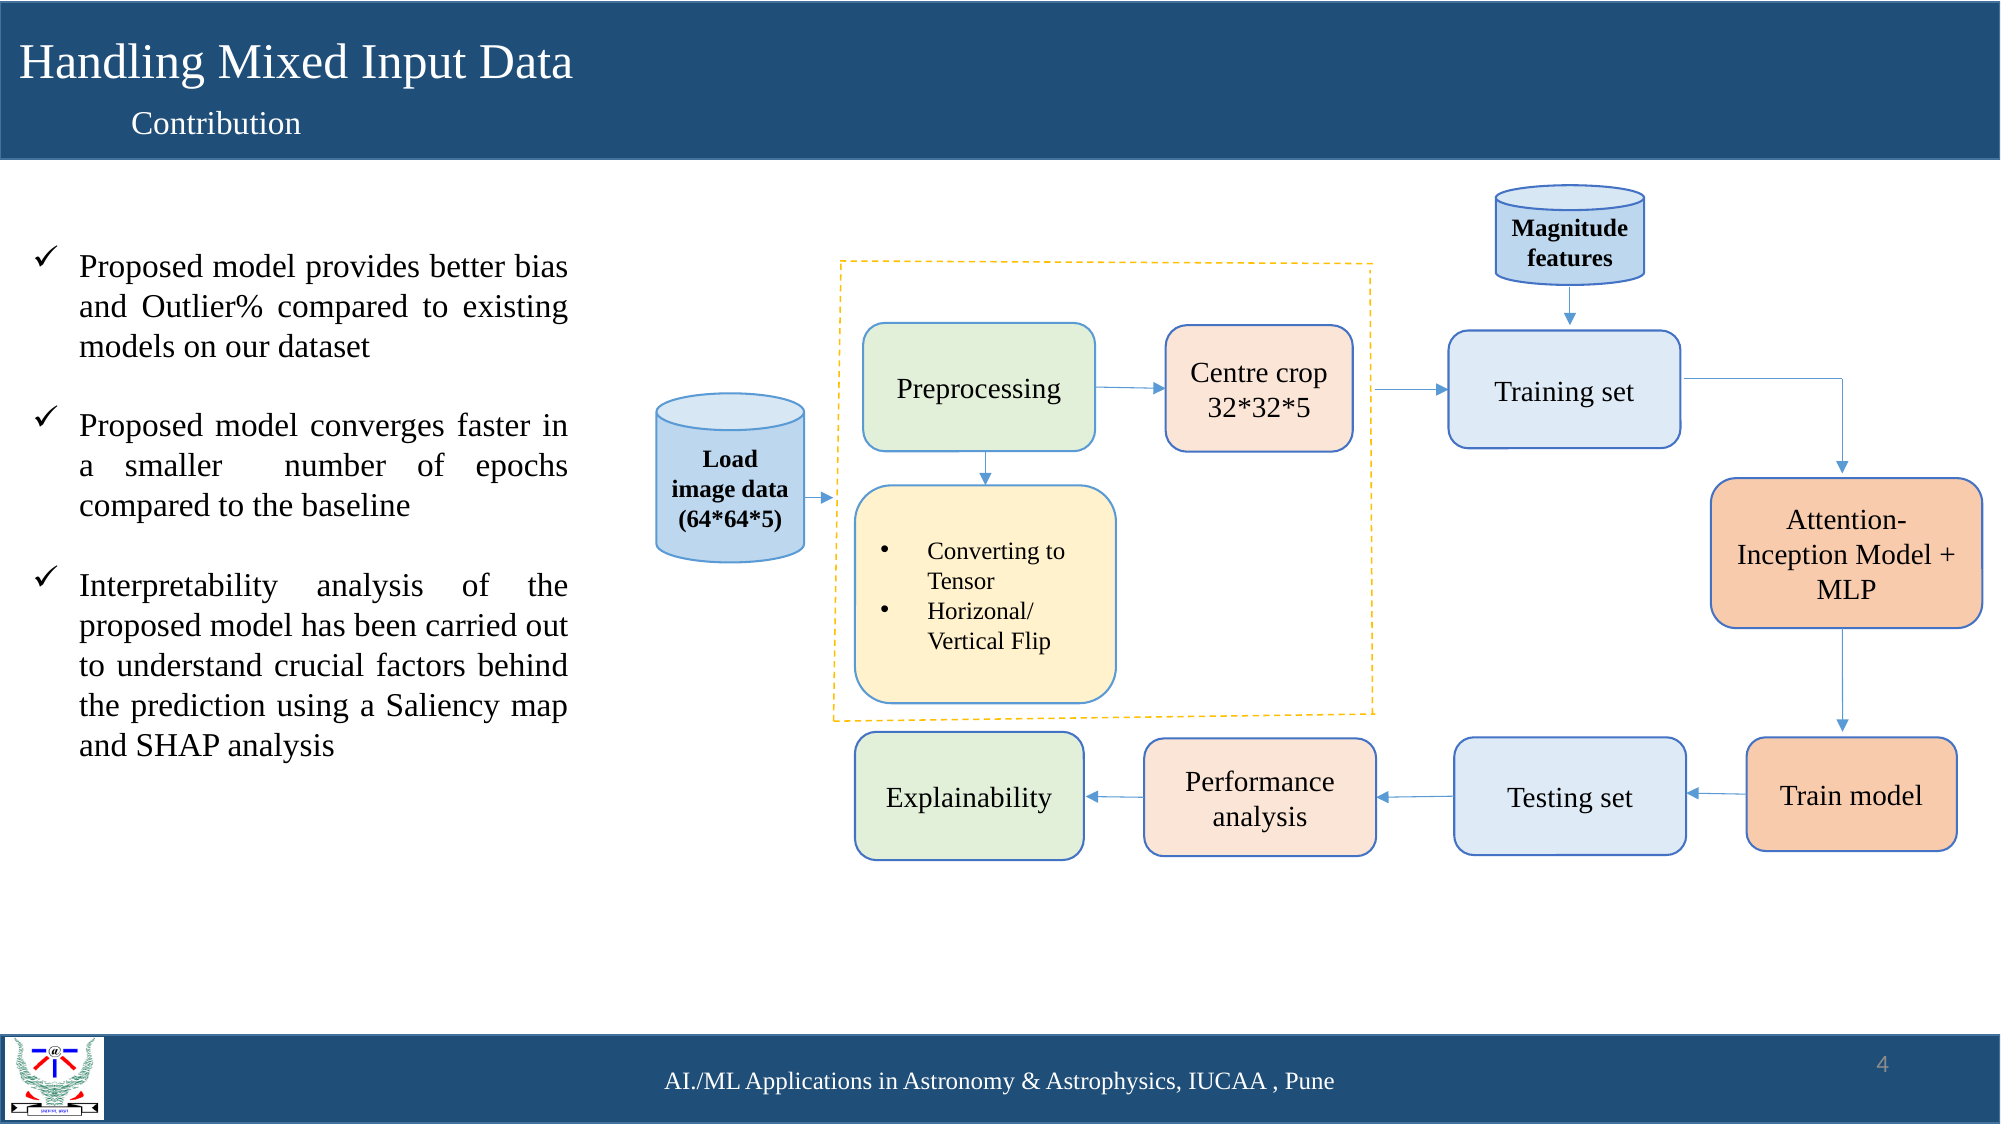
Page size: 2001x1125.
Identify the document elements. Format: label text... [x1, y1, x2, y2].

text_box Train model [1745, 736, 1958, 853]
text_box Explainability [853, 730, 1085, 862]
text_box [839, 260, 1376, 264]
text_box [833, 263, 841, 714]
text_box Proposed model provides better bias and Outlier% compared to existing models on our dataset Proposed model converges faster in a smaller number of epochs compared to the baseline Interpretability analysis of the proposed model has been carried out to understand crucial factors behind the prediction using a Saliency map and SHAP analysis [17, 196, 584, 771]
text_box Attention-Inception Model + MLP [1709, 477, 1984, 630]
text_box Performance analysis [1143, 737, 1378, 858]
text_box Magnitude features [1494, 184, 1646, 286]
text_box Testing set [1453, 736, 1688, 857]
slide_number 4 [1454, 1033, 1905, 1093]
text_box Load image data (64*64*5) [655, 392, 806, 564]
text_box Training set [1447, 329, 1682, 450]
title Handling Mixed Input Data [0, 0, 1788, 137]
picture [5, 1037, 104, 1120]
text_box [833, 714, 1376, 722]
text_box Preprocessing [862, 321, 1097, 453]
text_box Converting to Tensor Horizonal/Vertical Flip [853, 484, 1117, 705]
text_box Centre crop 32*32*5 [1164, 324, 1354, 453]
text_box Contribution [116, 93, 768, 149]
